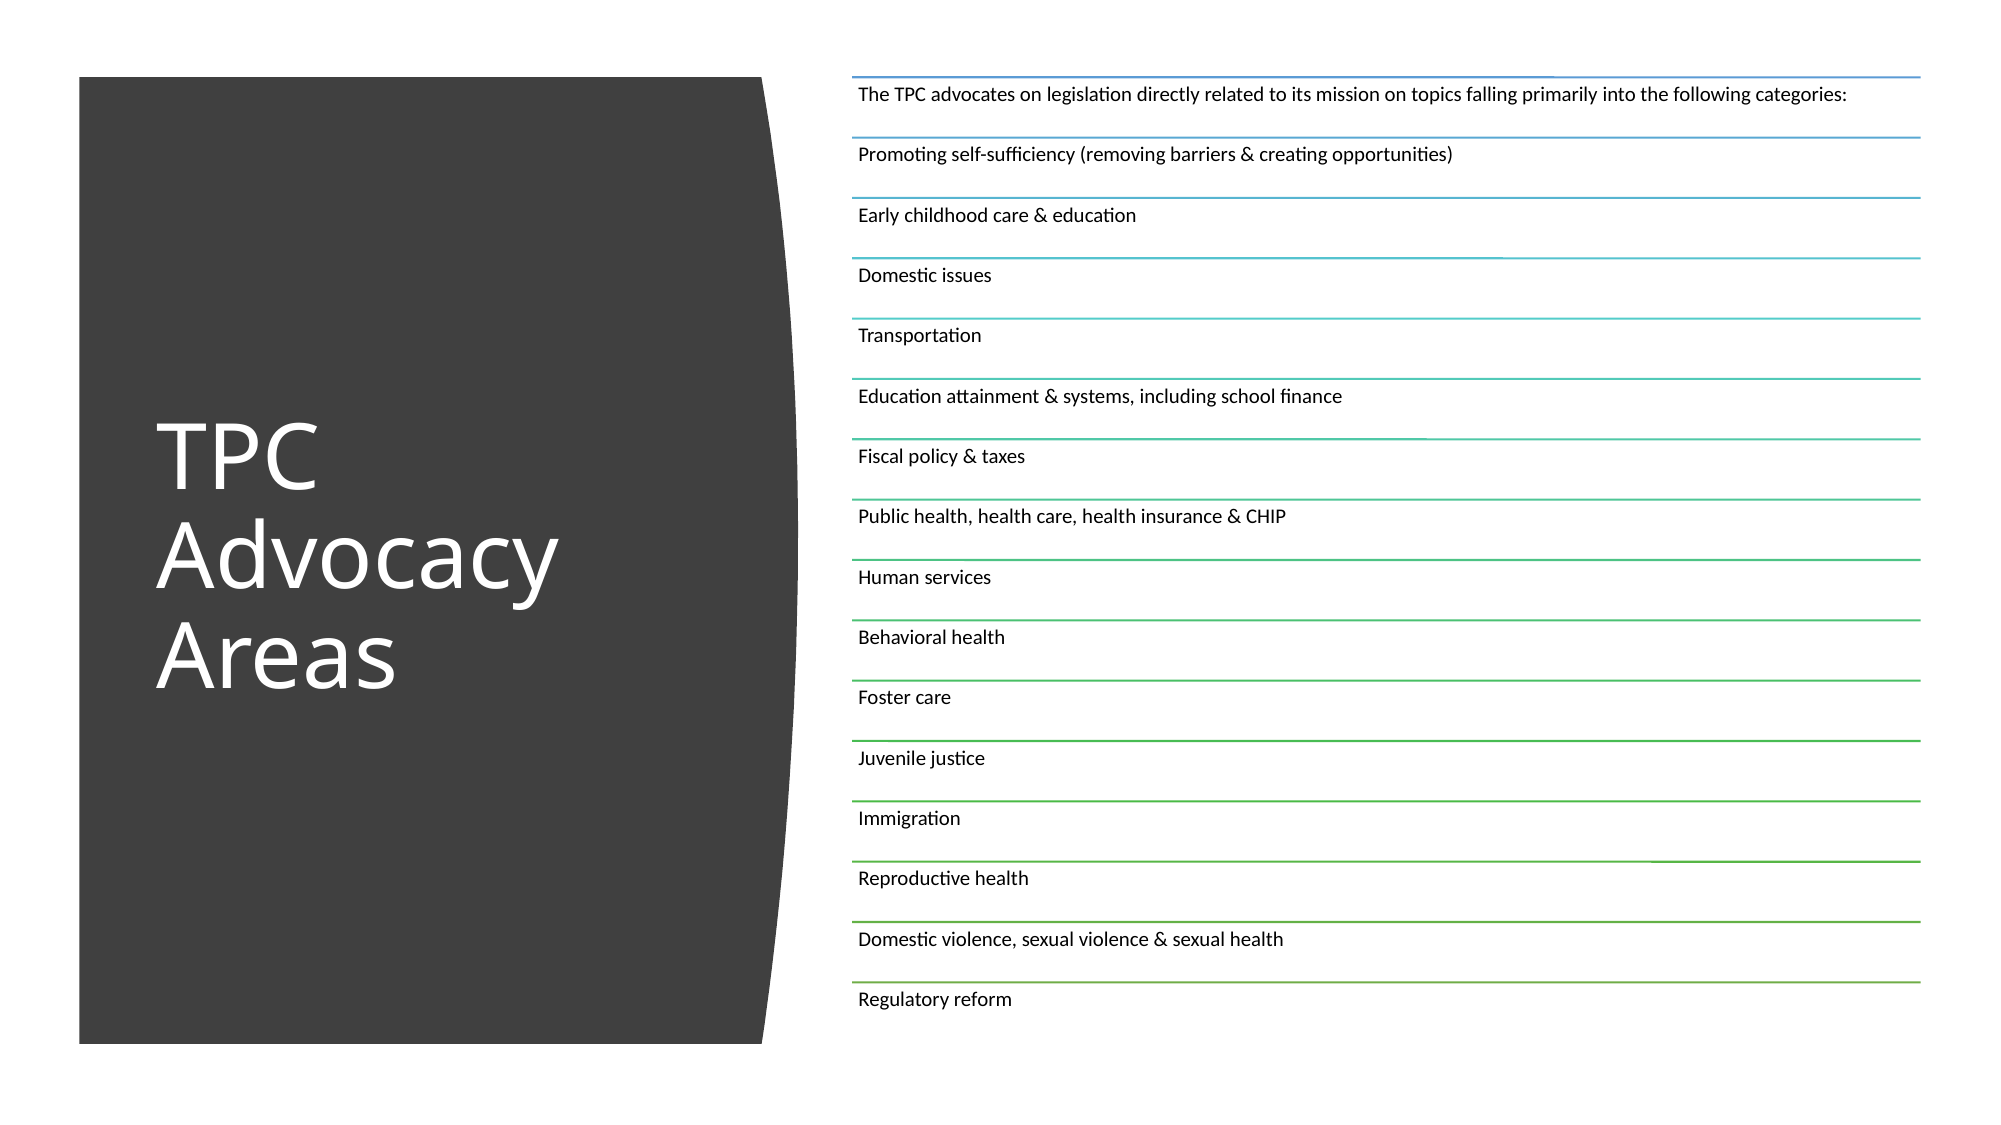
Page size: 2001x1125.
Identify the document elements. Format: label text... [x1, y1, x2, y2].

text_box [78, 76, 800, 1045]
title TPC Advocacy Areas [141, 166, 702, 953]
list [852, 77, 1921, 1043]
